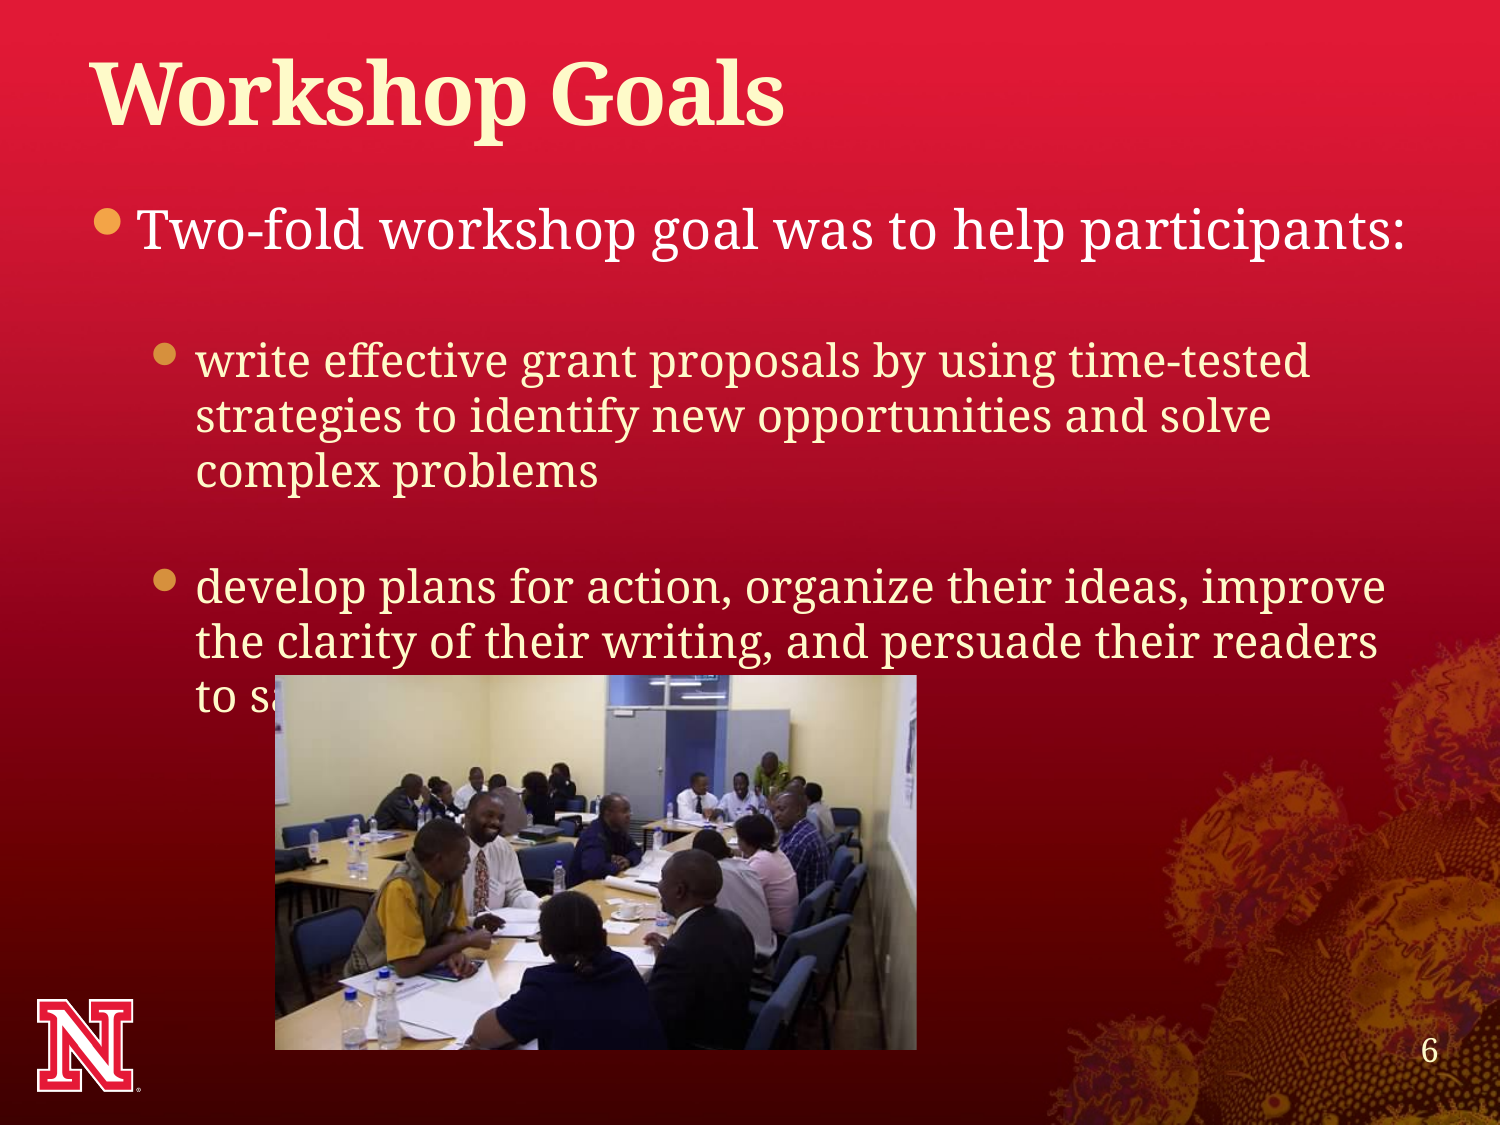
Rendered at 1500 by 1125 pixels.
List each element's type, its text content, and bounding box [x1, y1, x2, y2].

slide_number 6 [1379, 1014, 1480, 1089]
list Two-fold workshop goal was to help participants: write effective grant proposals by using time-tested strategies to identify new opportunities and solve complex problems develop plans for action, organize their ideas, improve the clarity of their writing, and persuade their readers to say yes [74, 187, 1426, 938]
picture [0, 0, 1500, 1125]
title Workshop Goals [74, 0, 1425, 150]
